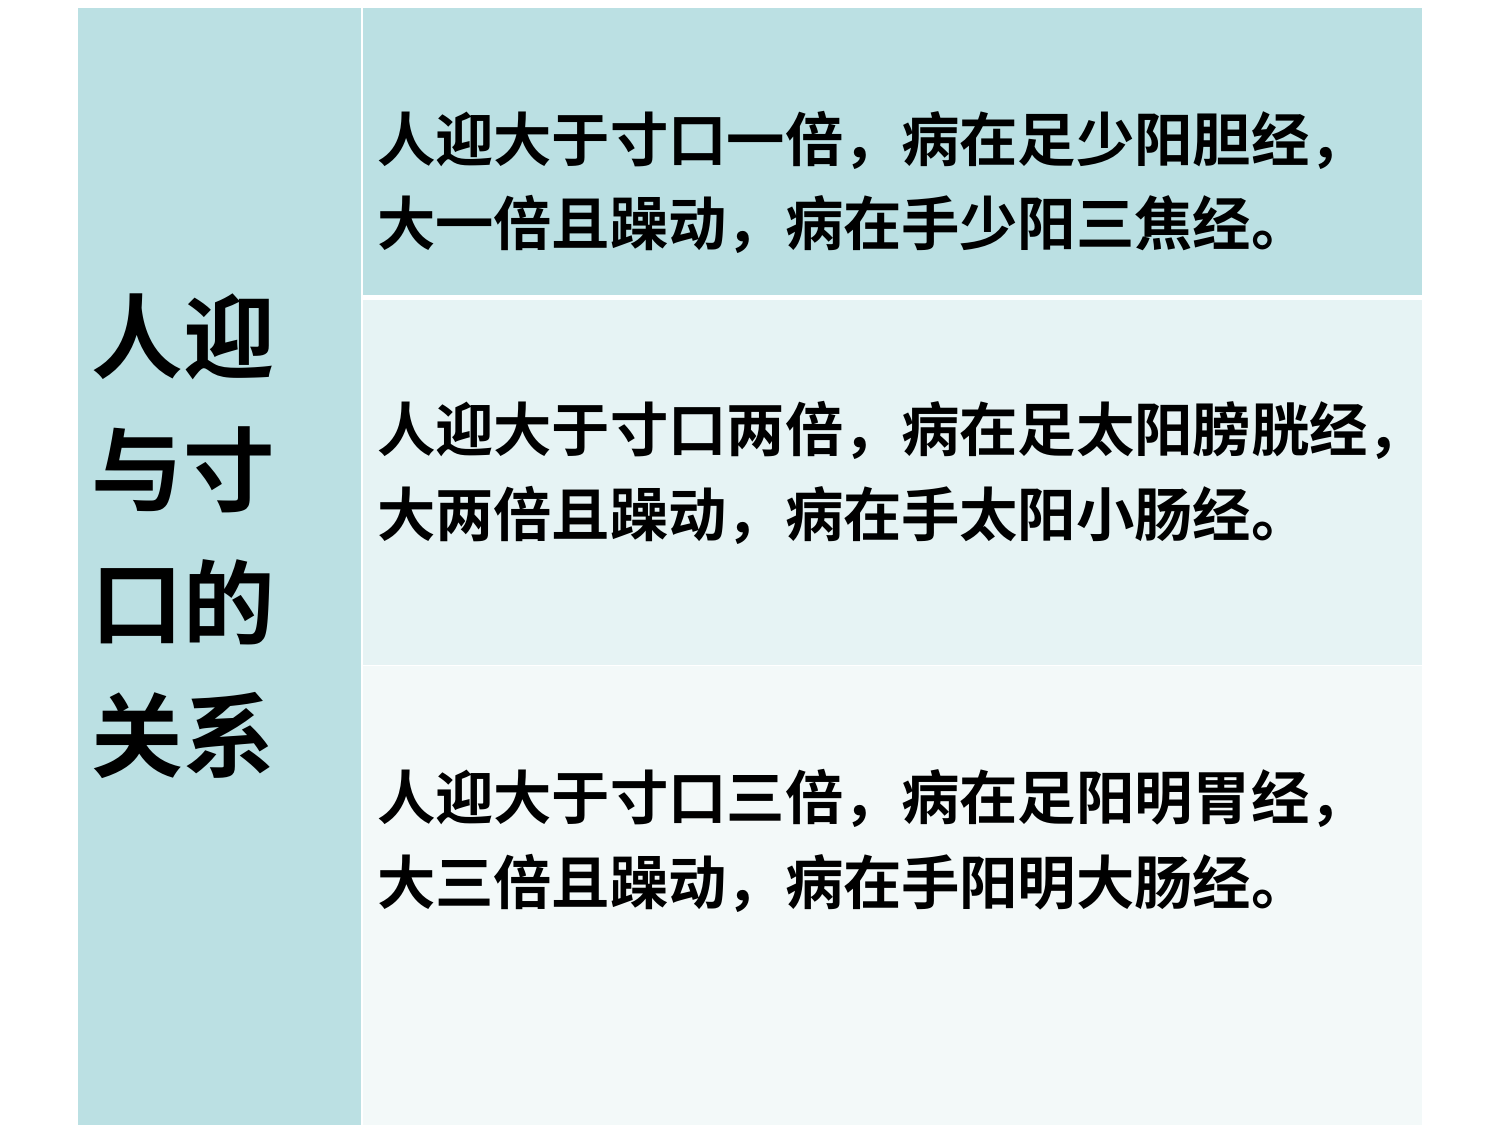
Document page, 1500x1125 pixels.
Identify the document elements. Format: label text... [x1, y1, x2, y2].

table_header 人迎与寸口的关系 [78, 8, 361, 1125]
table_header 人迎大于寸口一倍，病在足少阳胆经，大一倍且躁动，病在手少阳三焦经。 [363, 8, 1422, 295]
table_cell 人迎大于寸口三倍，病在足阳明胃经，大三倍且躁动，病在手阳明大肠经。 [363, 666, 1422, 1125]
table_cell 人迎大于寸口两倍，病在足太阳膀胱经，大两倍且躁动，病在手太阳小肠经。 [363, 300, 1422, 665]
